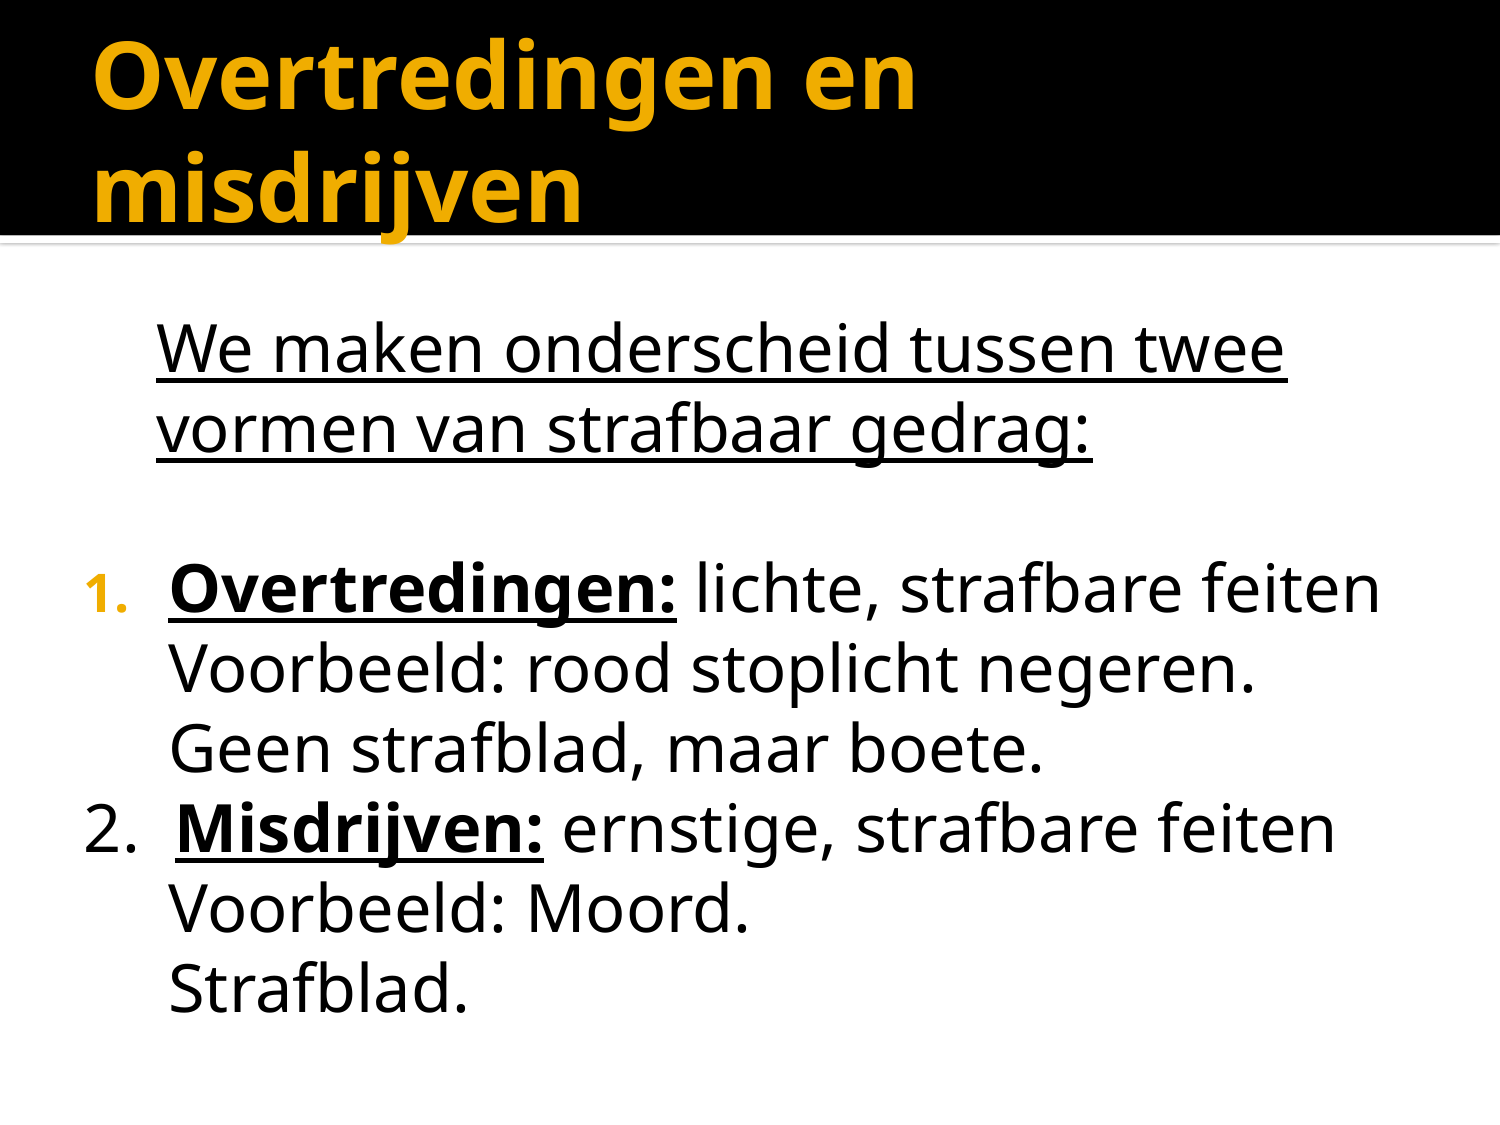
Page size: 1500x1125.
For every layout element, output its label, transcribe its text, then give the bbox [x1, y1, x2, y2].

title Overtredingen en misdrijven [75, 25, 1425, 231]
list We maken onderscheid tussen twee vormen van strafbaar gedrag: Overtredingen: lichte, strafbare feiten Voorbeeld: rood stoplicht negeren. Geen strafblad, maar boete. 2. Misdrijven: ernstige, strafbare feiten Voorbeeld: Moord. Strafblad. [75, 291, 1425, 1050]
